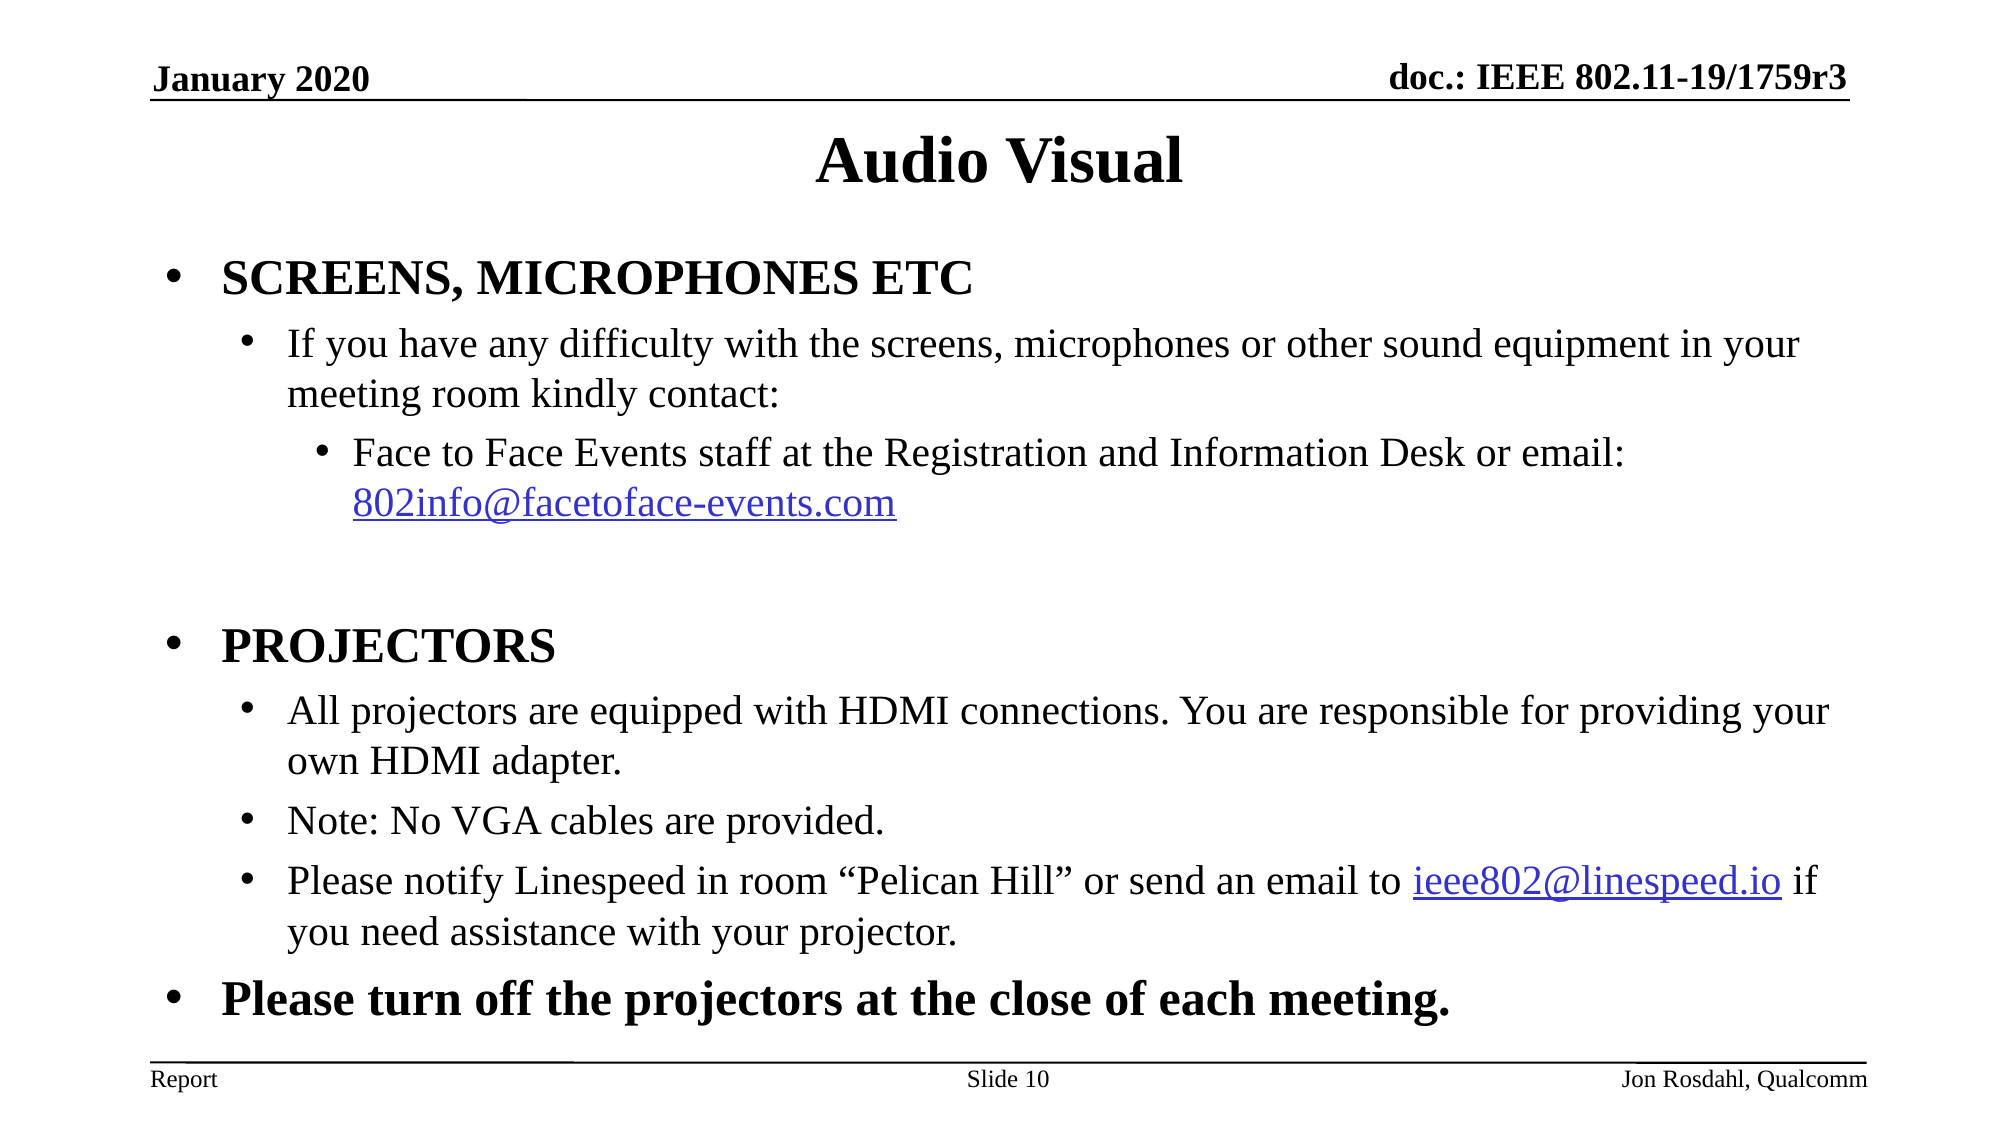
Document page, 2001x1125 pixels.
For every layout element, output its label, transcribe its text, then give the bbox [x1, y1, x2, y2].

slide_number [152, 54, 563, 100]
slide_number Slide 10 [950, 1061, 1067, 1123]
title Audio Visual [149, 112, 1850, 201]
list SCREENS, MICROPHONES ETC If you have any difficulty with the screens, microphones or other sound equipment in your meeting room kindly contact: Face to Face Events staff at the Registration and Information Desk or email: 802info@facetoface-events.com PROJECTORS All projectors are equipped with HDMI connections. You are responsible for providing your own HDMI adapter. Note: No VGA cables are provided. Please notify Linespeed in room “Pelican Hill” or send an email to ieee802@linespeed.io if you need assistance with your projector. Please turn off the projectors at the close of each meeting. [149, 237, 1850, 1063]
footer Jon Rosdahl, Qualcomm [1171, 1061, 1869, 1093]
